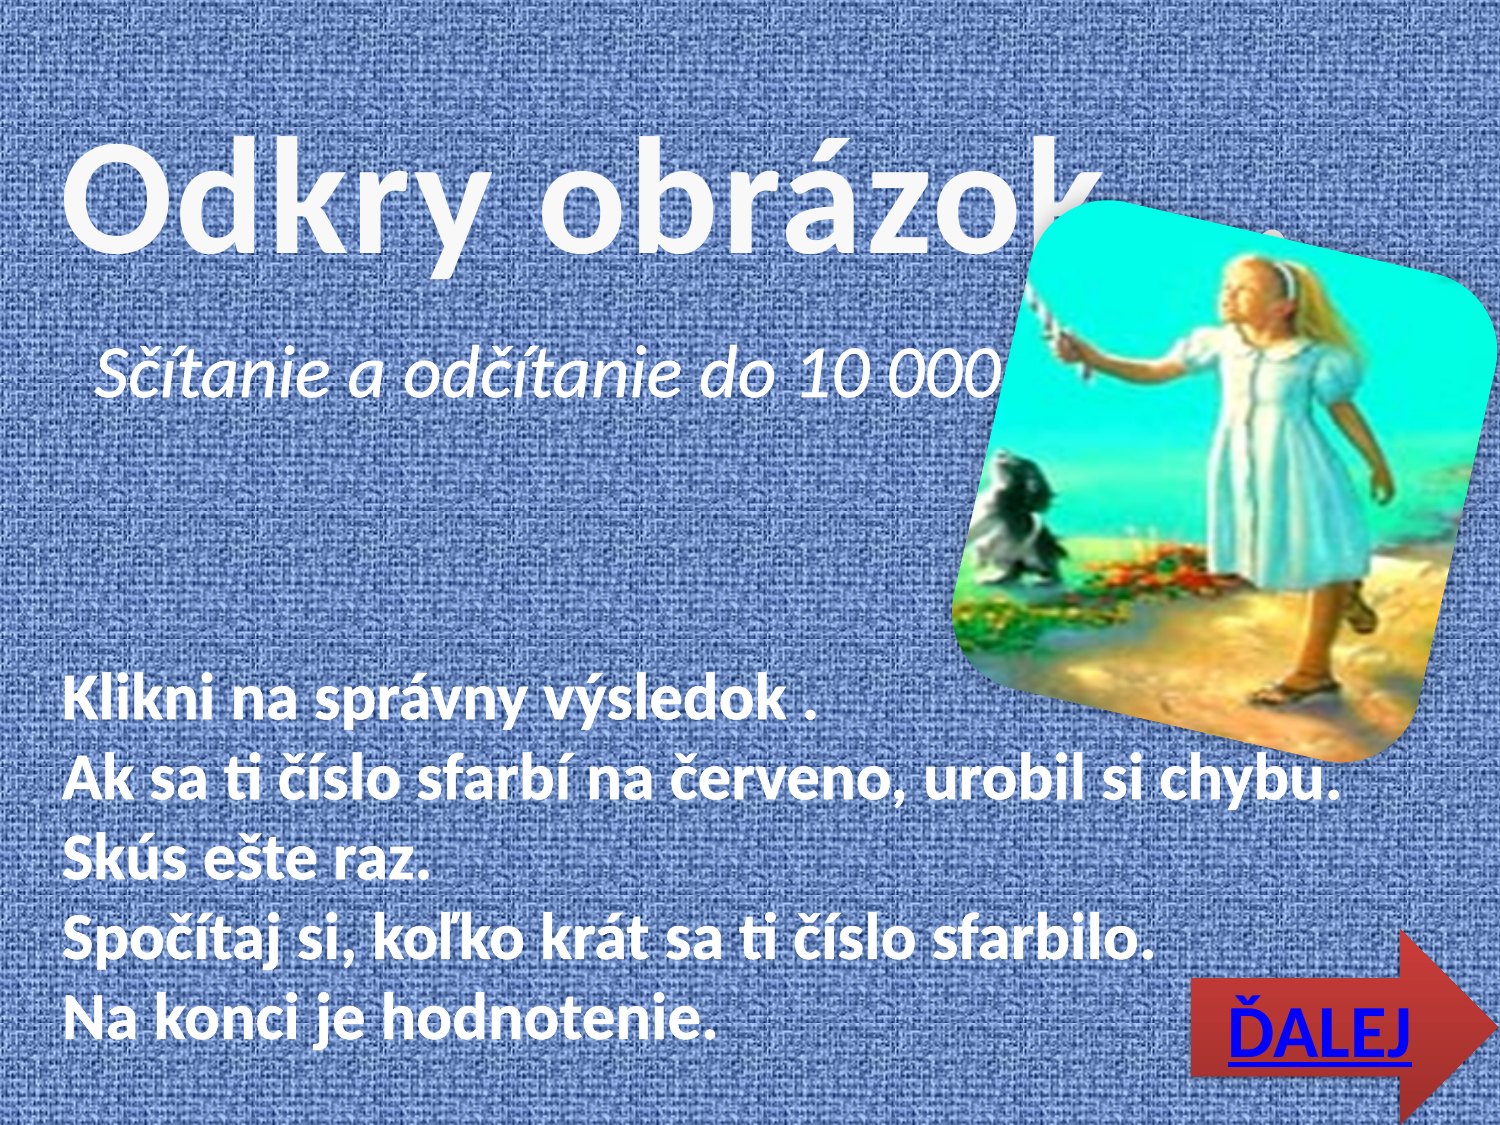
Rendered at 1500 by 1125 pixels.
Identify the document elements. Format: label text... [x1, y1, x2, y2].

picture [0, 0, 1500, 1125]
text_box Sčítanie a odčítanie do 10 000 [79, 314, 980, 420]
text_box Klikni na správny výsledok . Ak sa ti číslo sfarbí na červeno, urobil si chybu. Skús ešte raz. Spočítaj si, koľko krát sa ti číslo sfarbilo. Na konci je hodnotenie. [47, 645, 1374, 1060]
text_box ĎALEJ [1190, 929, 1498, 1125]
title Odkry obrázok.... [41, 66, 1317, 308]
